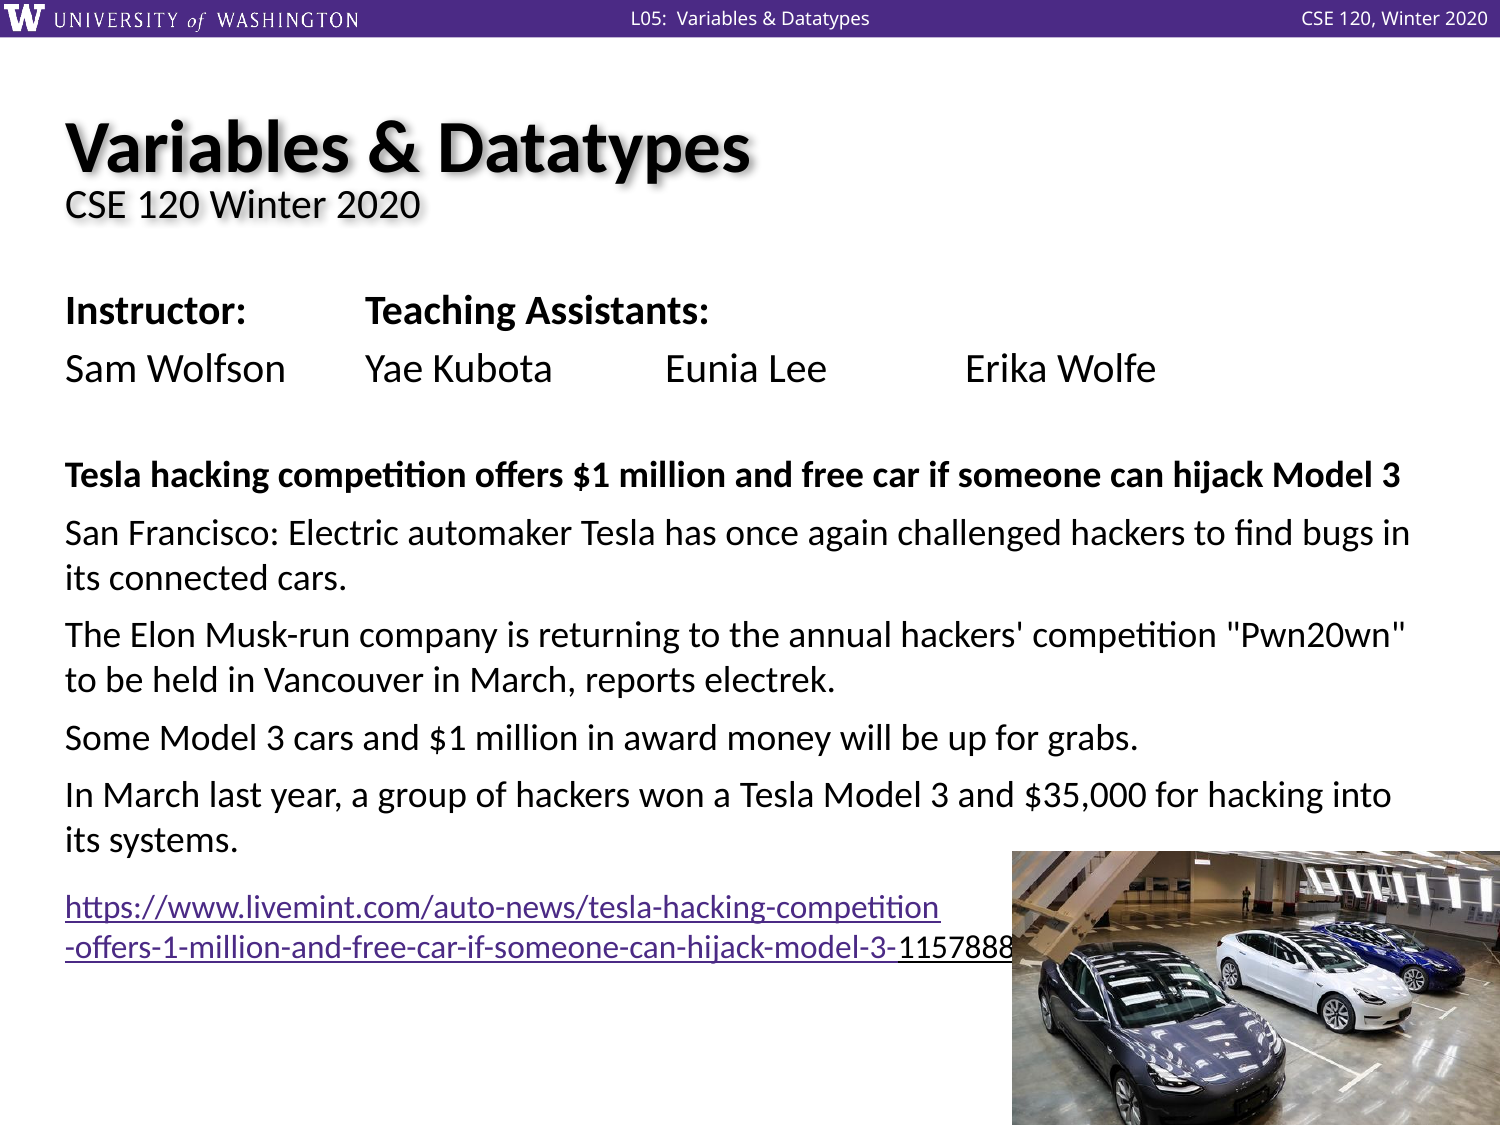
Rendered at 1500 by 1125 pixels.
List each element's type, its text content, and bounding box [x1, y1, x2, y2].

picture [4, 4, 358, 32]
title Variables & Datatypes CSE 120 Winter 2020 [49, 49, 1326, 274]
subtitle Instructor: Teaching Assistants: Sam Wolfson Yae Kubota Eunia Lee Erika Wolfe [49, 274, 1423, 442]
picture [1012, 851, 1500, 1125]
text_box Tesla hacking competition offers $1 million and free car if someone can hijack Model 3 San Francisco: Electric automaker Tesla has once again challenged hackers to find bugs in its connected cars. The Elon Musk-run company is returning to the annual hackers' competition "Pwn20wn" to be held in Vancouver in March, reports electrek. Some Model 3 cars and $1 million in award money will be up for grabs. In March last year, a group of hackers won a Tesla Model 3 and $35,000 for hacking into its systems. https://www.livemint.com/auto-news/tesla-hacking-competition -offers-1-million-and-free-car-if-someone-can-hijack-model-3- 11578889743038.html [49, 442, 1430, 973]
